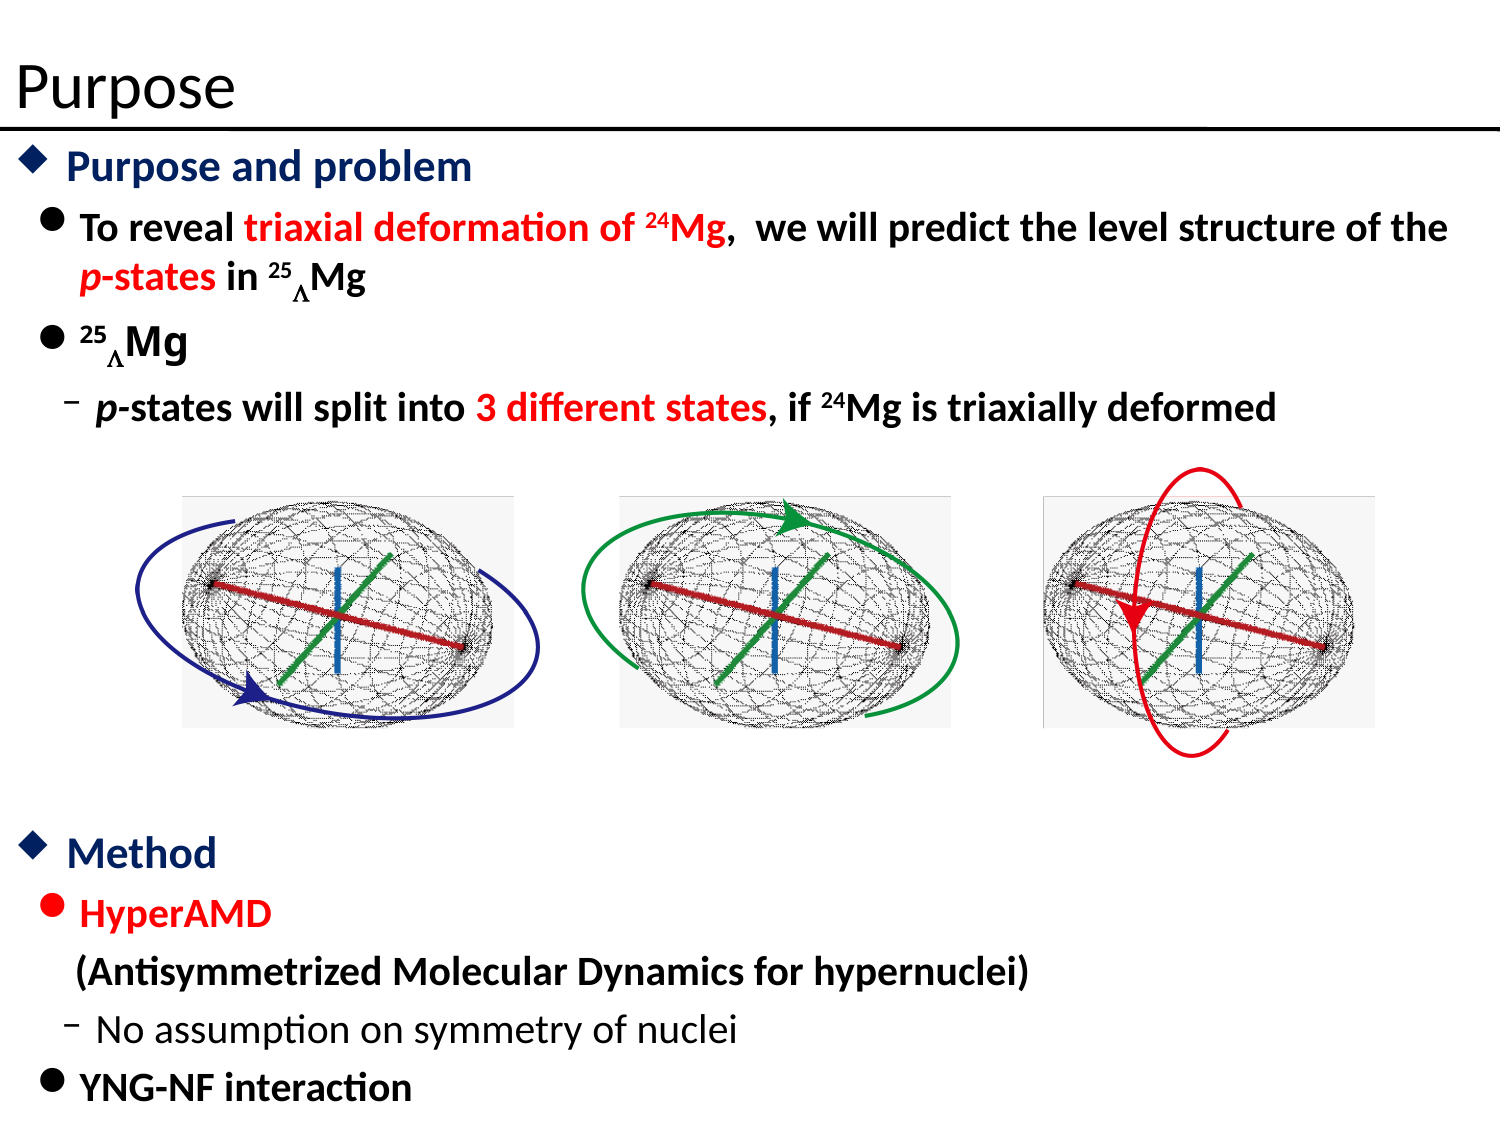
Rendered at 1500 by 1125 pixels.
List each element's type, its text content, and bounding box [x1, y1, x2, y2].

picture [135, 467, 1375, 759]
list Purpose and problem To reveal triaxial deformation of 24Mg, we will predict the level structure of the p-states in 25LMg 25LMg p-states will split into 3 different states, if 24Mg is triaxially deformed Method HyperAMD (Antisymmetrized Molecular Dynamics for hypernuclei) No assumption on symmetry of nuclei YNG-NF interaction [0, 128, 1500, 1125]
title Purpose [0, 0, 1500, 128]
